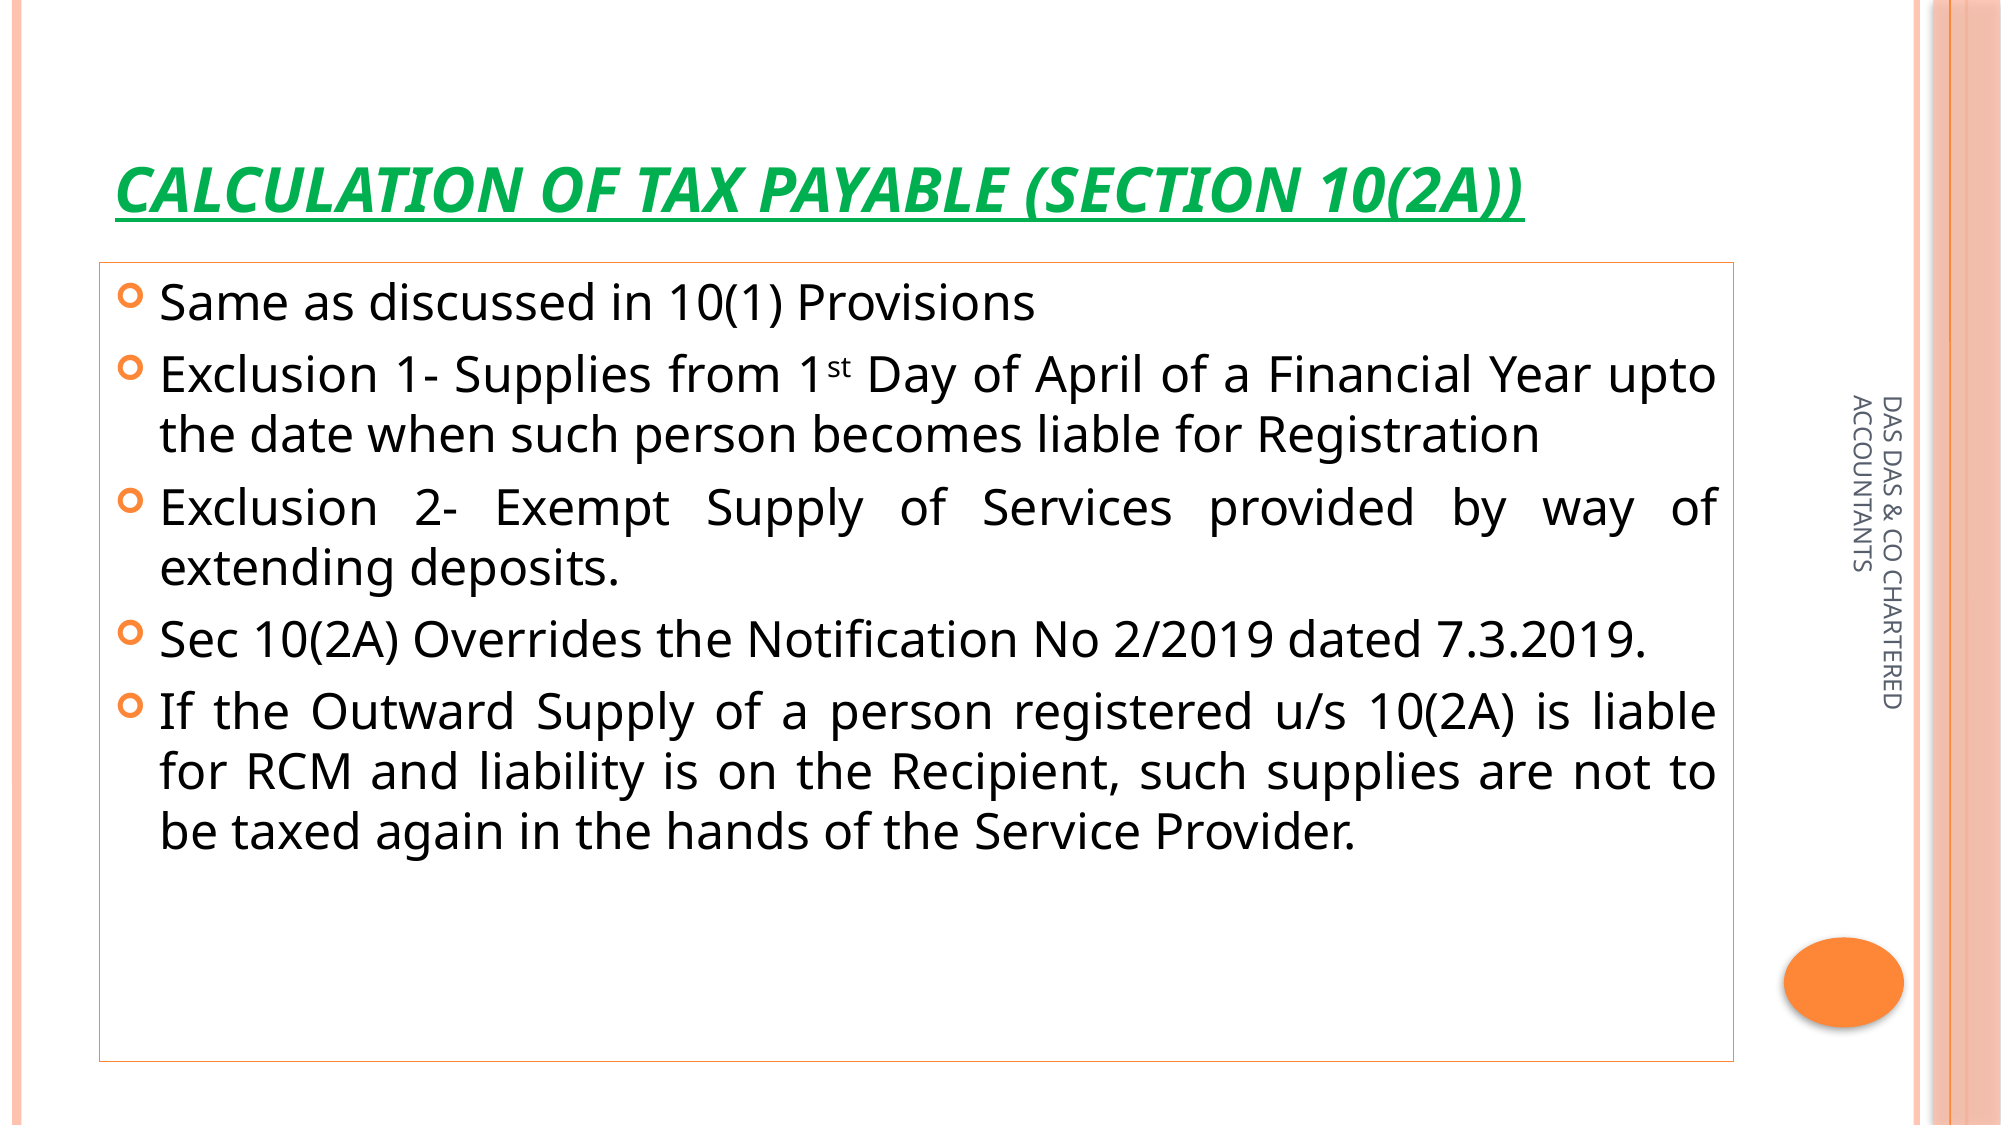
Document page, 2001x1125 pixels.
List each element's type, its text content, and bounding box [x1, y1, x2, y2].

list Same as discussed in 10(1) Provisions Exclusion 1- Supplies from 1st Day of April of a Financial Year upto the date when such person becomes liable for Registration Exclusion 2- Exempt Supply of Services provided by way of extending deposits. Sec 10(2A) Overrides the Notification No 2/2019 dated 7.3.2019. If the Outward Supply of a person registered u/s 10(2A) is liable for RCM and liability is on the Recipient, such supplies are not to be taxed again in the hands of the Service Provider. [99, 262, 1734, 1062]
title Calculation of tax payable (Section 10(2A)) [99, 45, 1734, 233]
footer DAS DAS & CO CHARTERED ACCOUNTANTS [1838, 380, 1919, 906]
